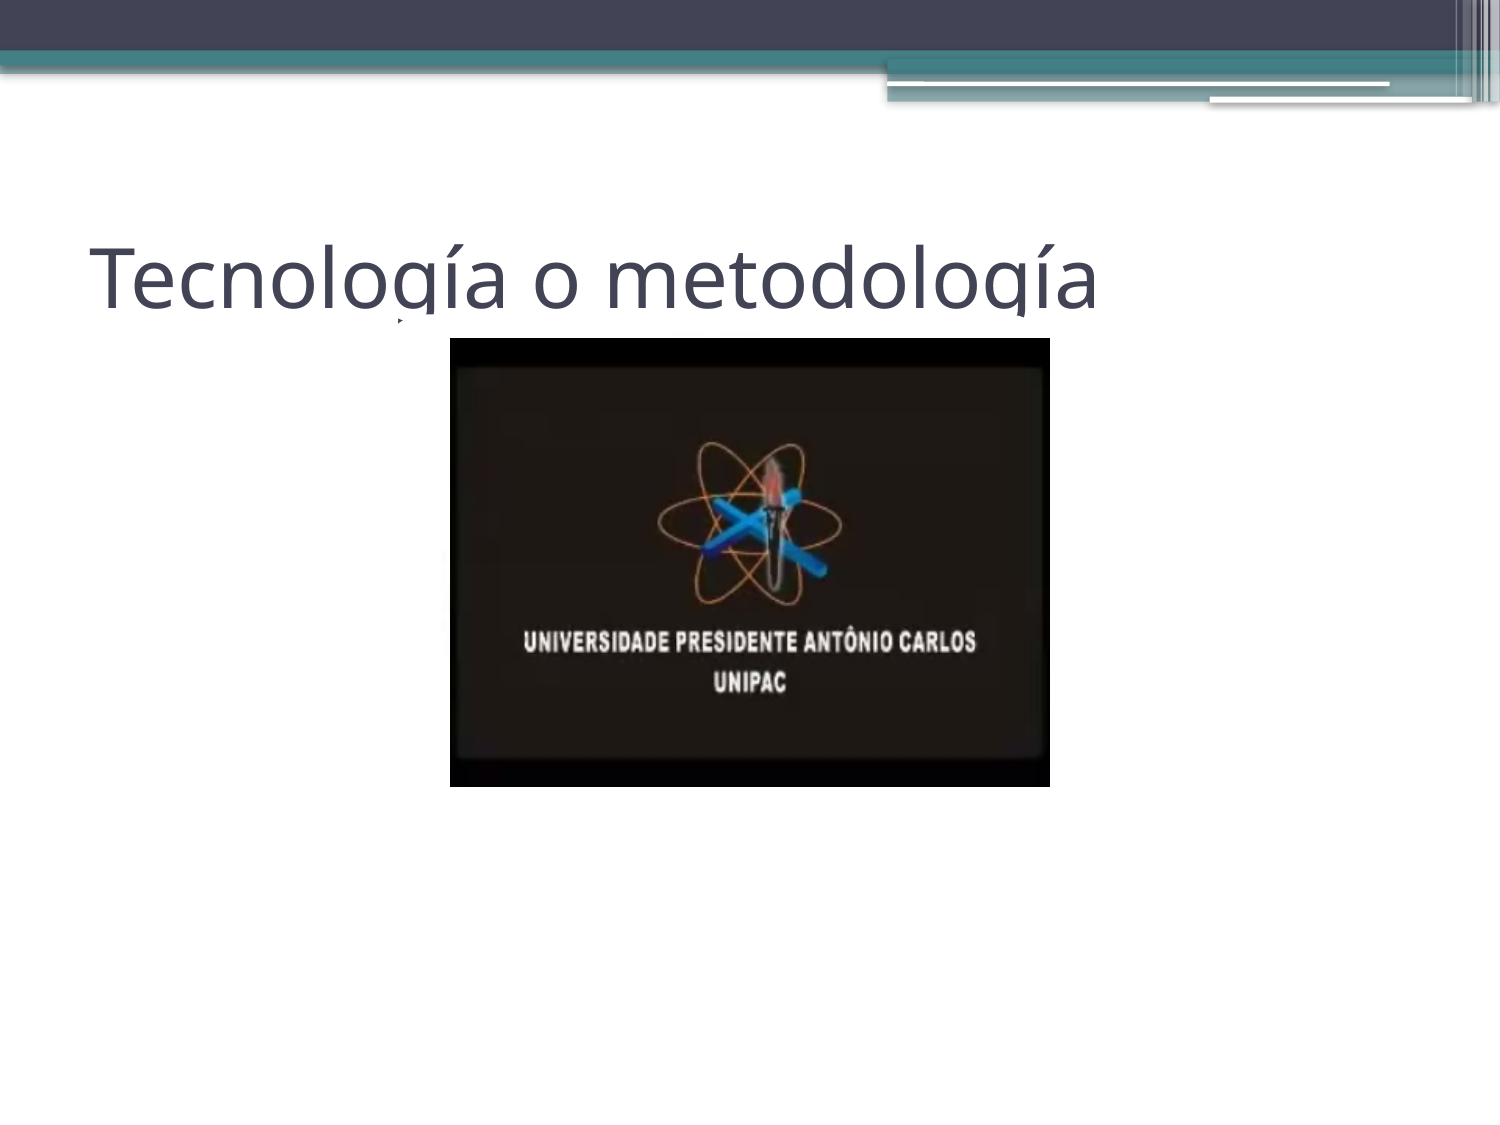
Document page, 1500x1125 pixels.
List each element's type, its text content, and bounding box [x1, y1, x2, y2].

title Tecnología o metodología [75, 187, 1425, 363]
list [383, 314, 1049, 781]
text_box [449, 337, 1051, 788]
